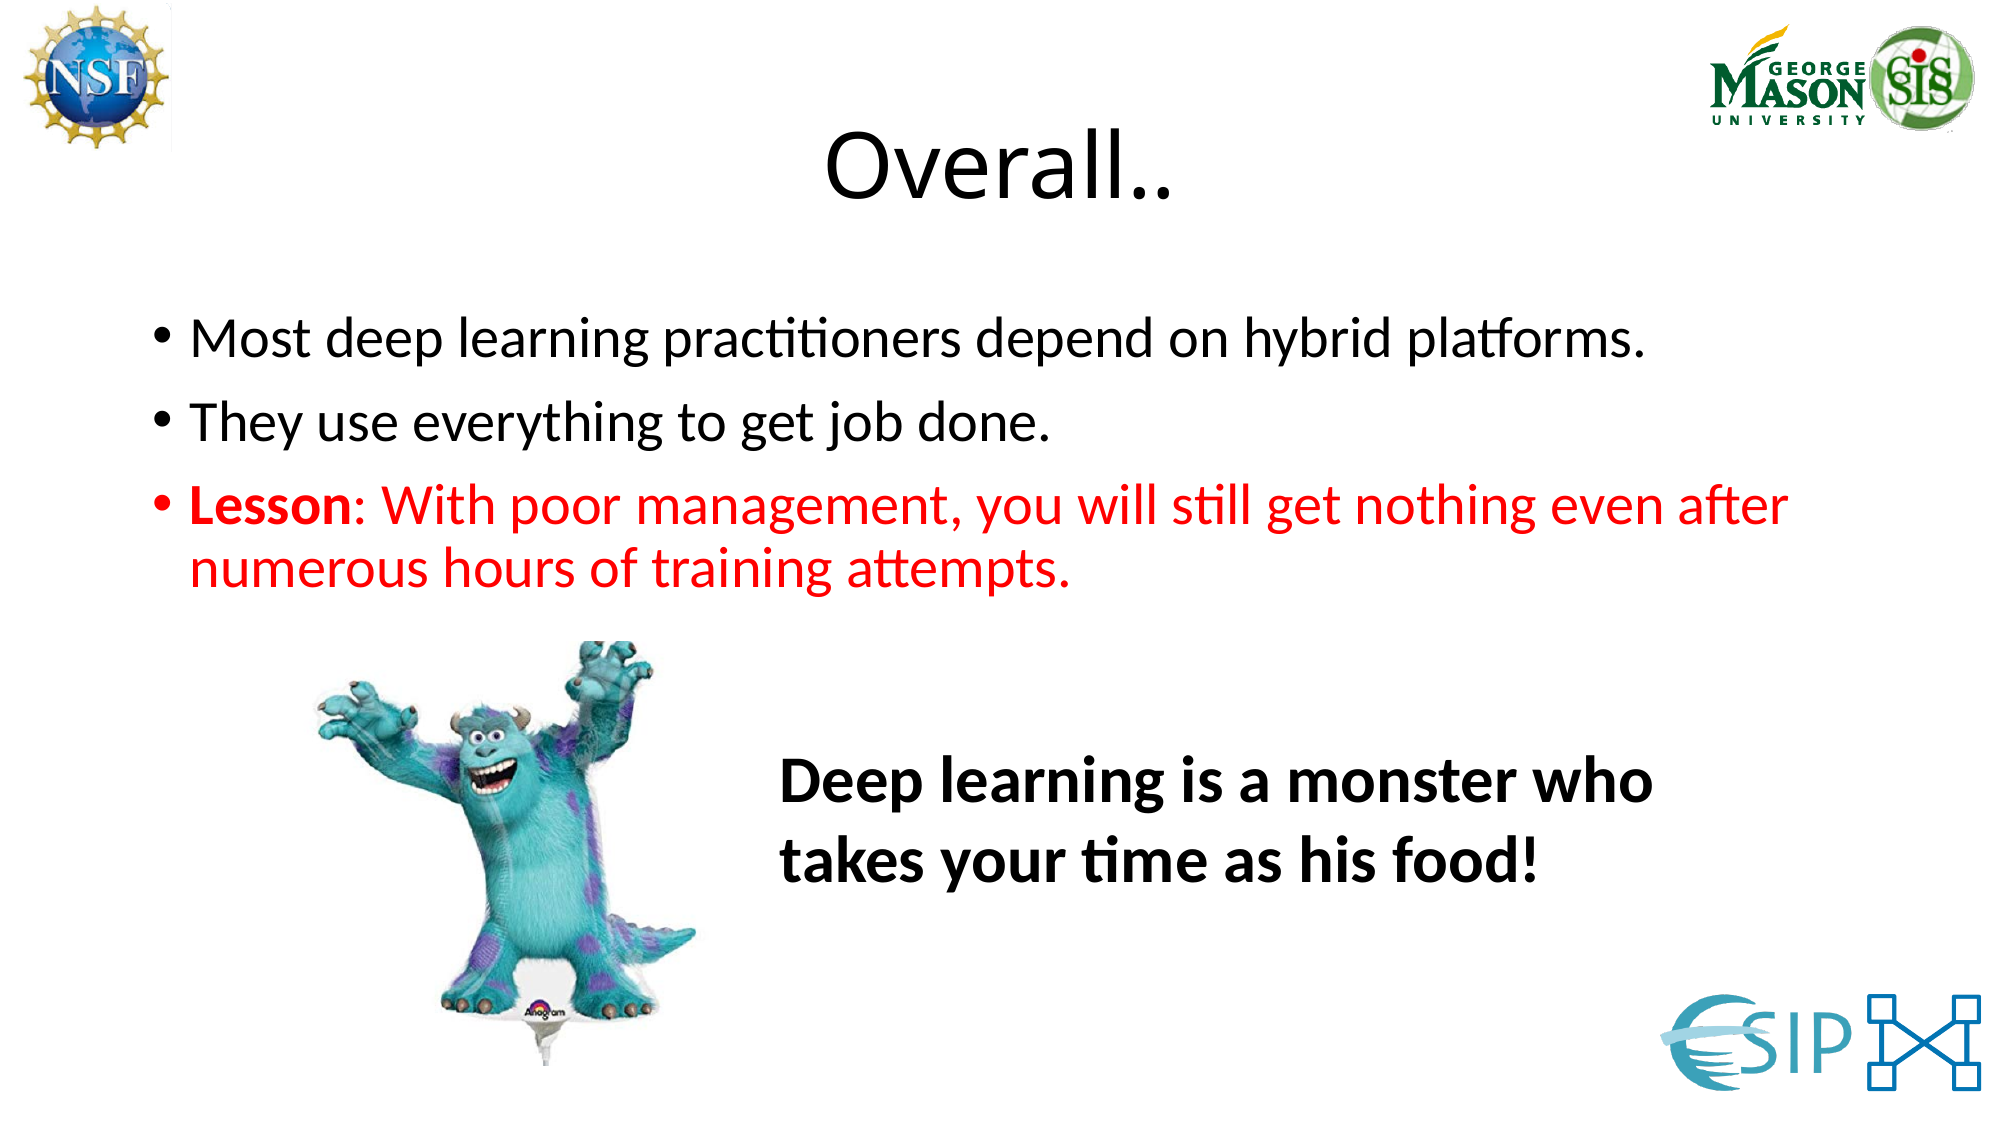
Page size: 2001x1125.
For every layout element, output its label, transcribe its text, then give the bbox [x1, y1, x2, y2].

picture [1865, 993, 1983, 1092]
title Overall.. [137, 59, 1863, 278]
text_box Deep learning is a monster who takes your time as his food! [764, 728, 1774, 903]
picture [23, 3, 172, 152]
picture [1659, 1014, 1852, 1092]
picture [1710, 17, 1977, 133]
picture [294, 641, 709, 1066]
list Most deep learning practitioners depend on hybrid platforms. They use everything to get job done. Lesson: With poor management, you will still get nothing even after numerous hours of training attempts. [137, 299, 1863, 1014]
